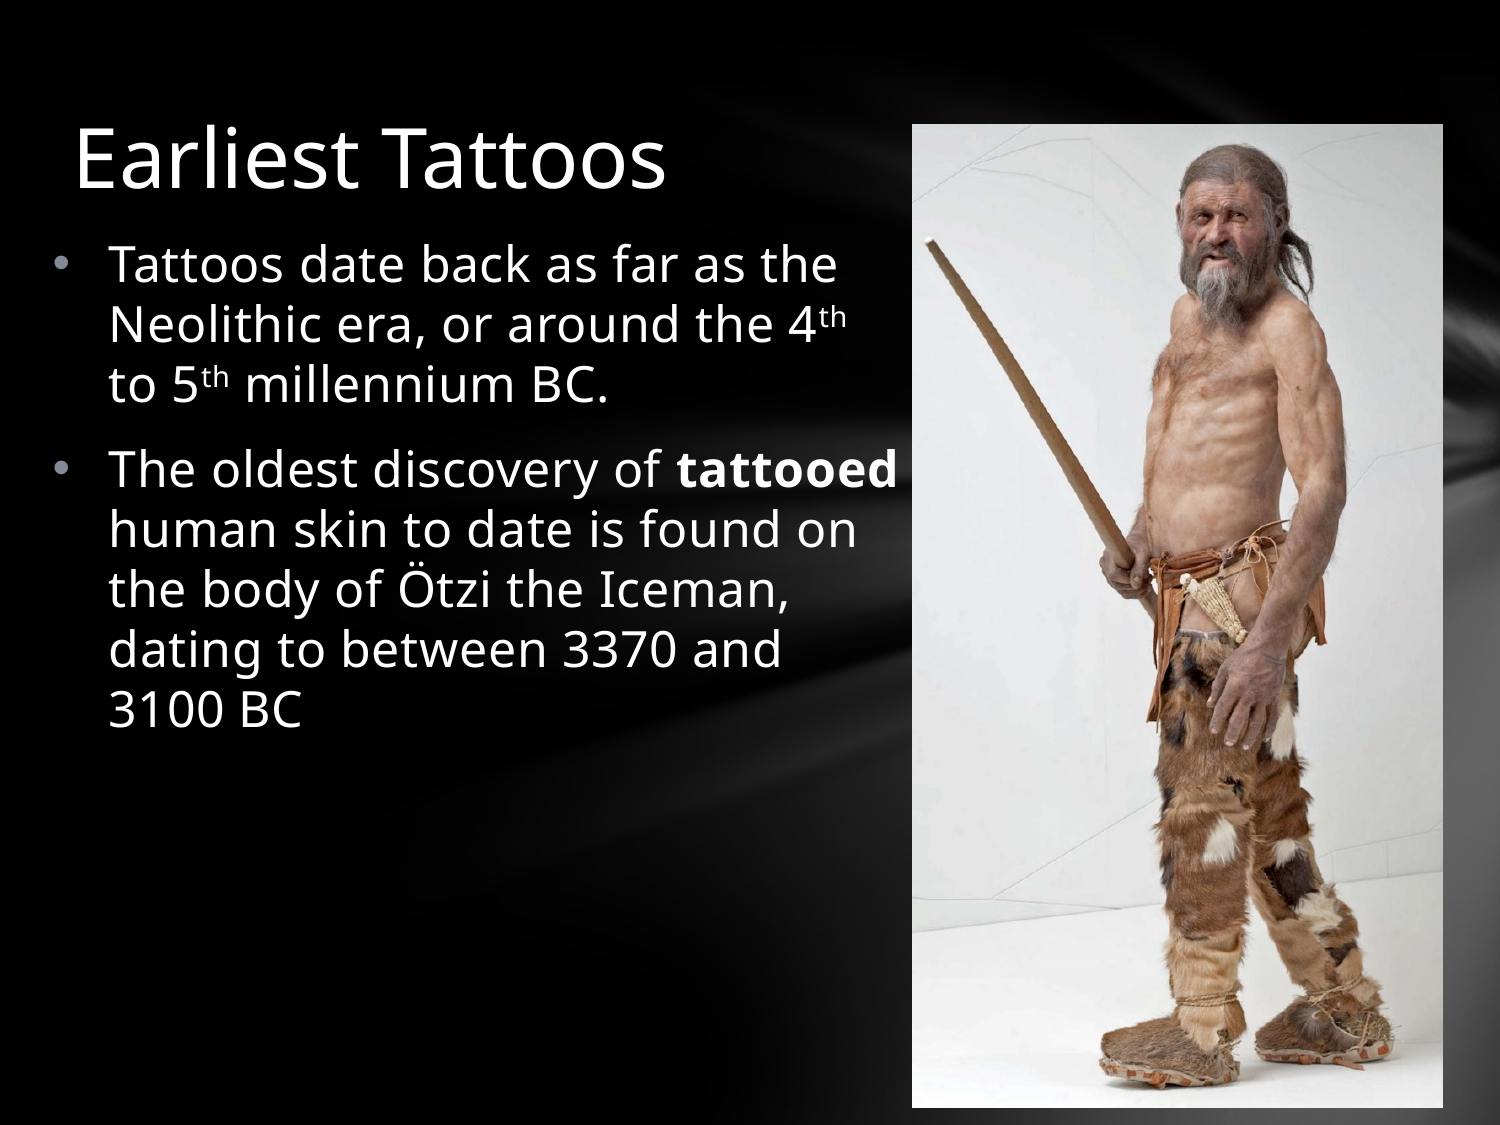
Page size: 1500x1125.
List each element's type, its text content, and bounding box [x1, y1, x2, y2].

picture [912, 124, 1443, 1108]
title Earliest Tattoos [57, 37, 1318, 213]
list Tattoos date back as far as the Neolithic era, or around the 4th to 5th millennium BC. The oldest discovery of tattooed human skin to date is found on the body of Ötzi the Iceman, dating to between 3370 and 3100 BC [37, 224, 906, 997]
